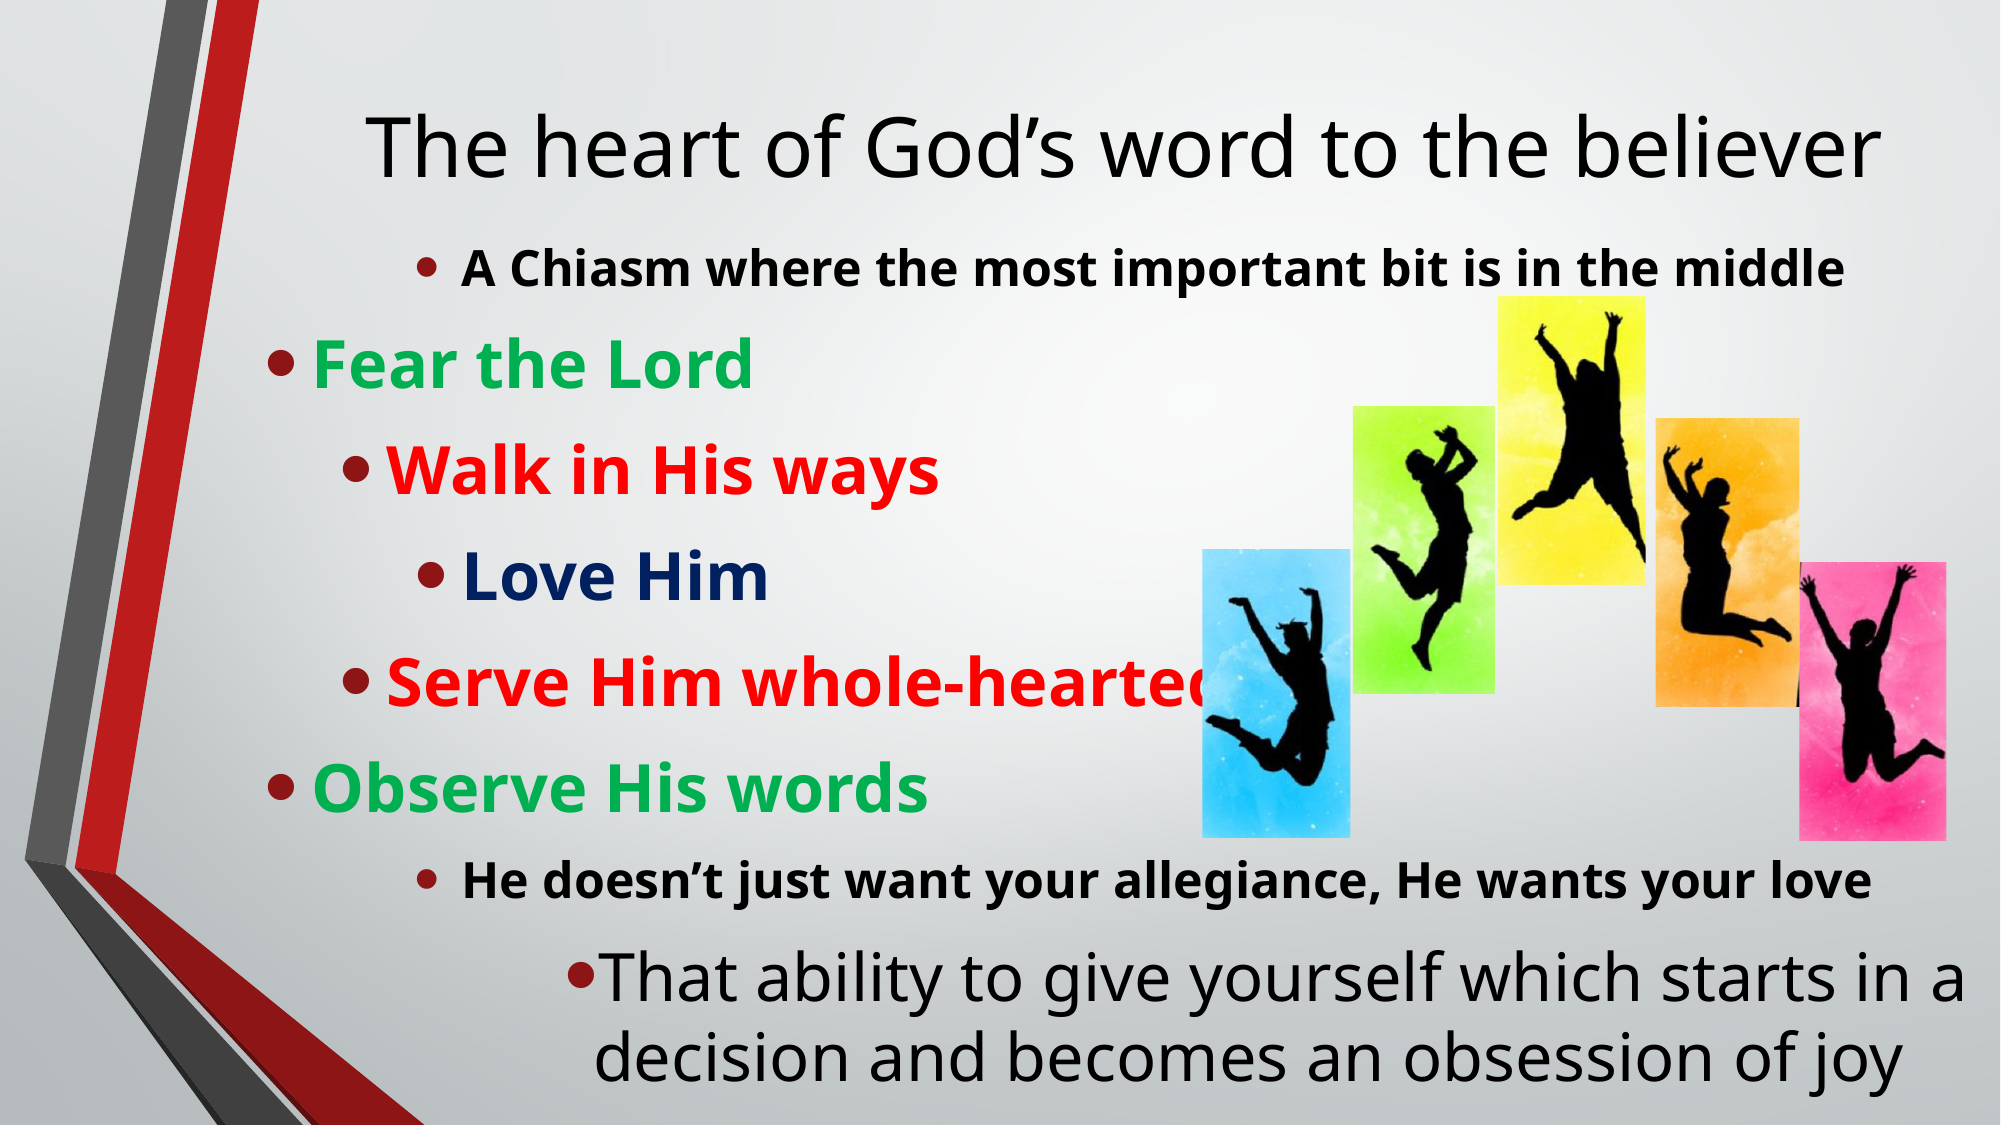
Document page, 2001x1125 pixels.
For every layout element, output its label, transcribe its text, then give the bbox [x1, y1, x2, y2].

picture [1655, 418, 1947, 841]
title The heart of God’s word to the believer [249, 0, 2000, 288]
picture [1202, 549, 1351, 838]
list A Chiasm where the most important bit is in the middle Fear the Lord Walk in His ways Love Him Serve Him whole-heartedly Observe His words He doesn’t just want your allegiance, He wants your love That ability to give yourself which starts in a decision and becomes an obsession of joy [249, 288, 2000, 1125]
picture [1497, 296, 1647, 585]
picture [1352, 405, 1496, 694]
